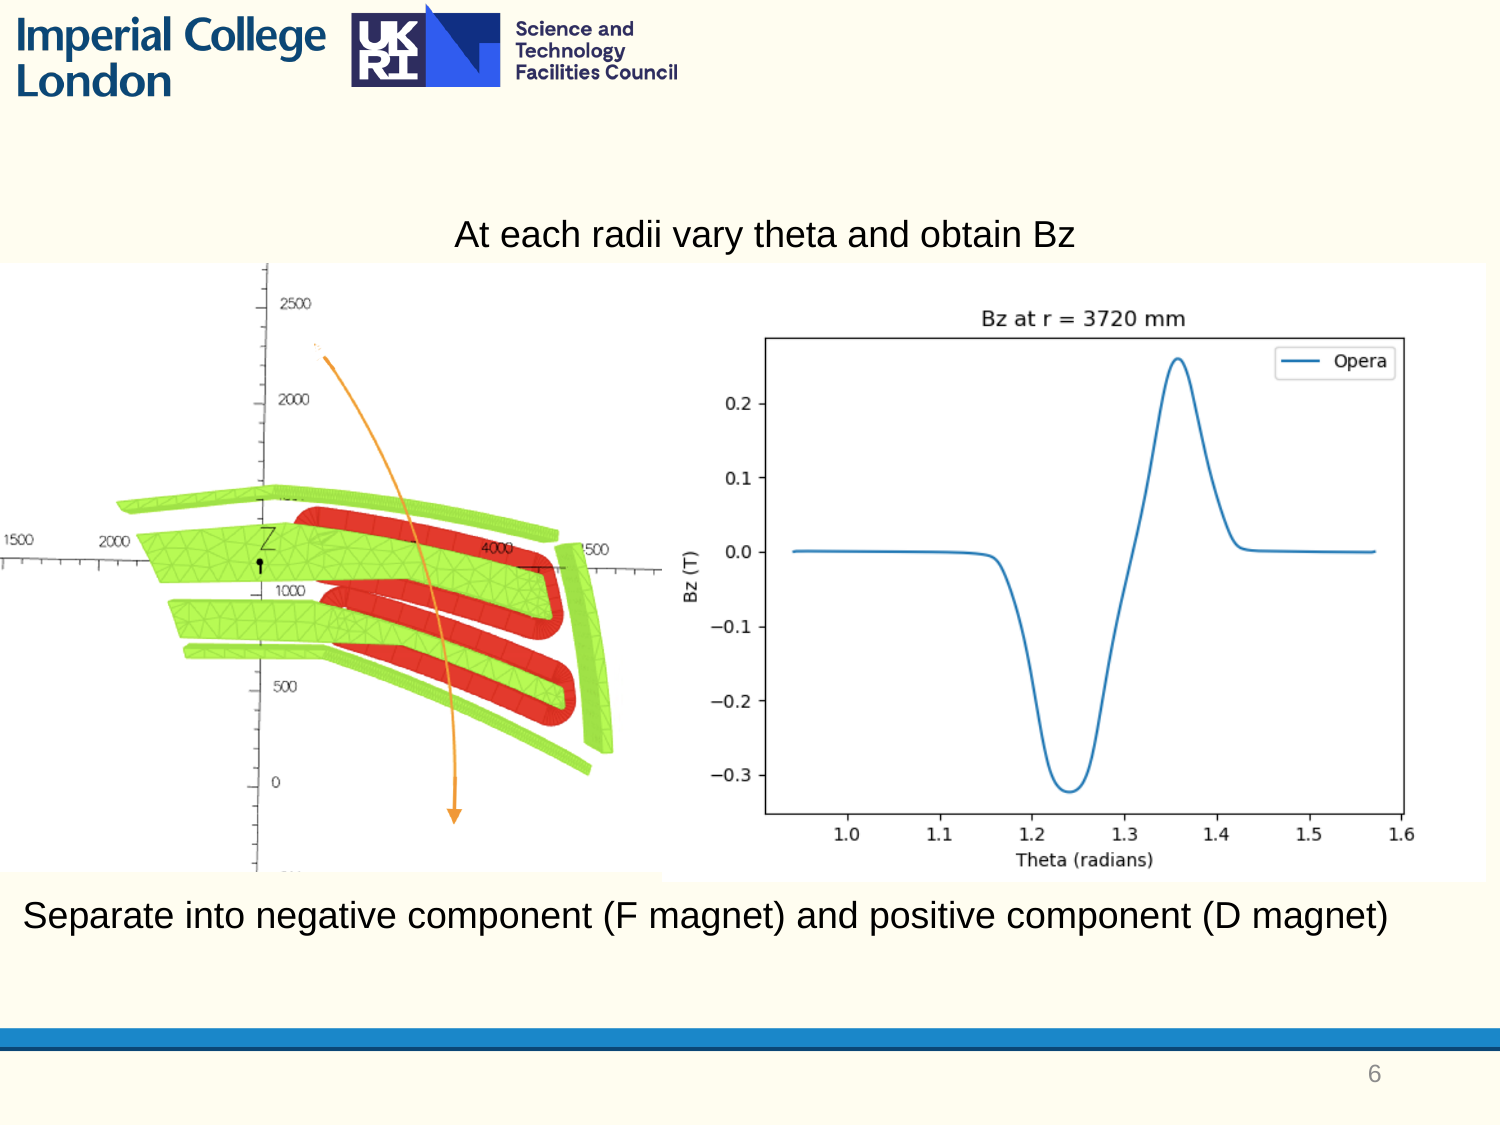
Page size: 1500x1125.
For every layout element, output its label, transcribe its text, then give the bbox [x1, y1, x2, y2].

text_box Separate into negative component (F magnet) and positive component (D magnet) [7, 884, 1415, 944]
slide_number 6 [1059, 1042, 1397, 1103]
text_box At each radii vary theta and obtain Bz [193, 203, 1348, 262]
picture [0, 0, 1500, 1108]
